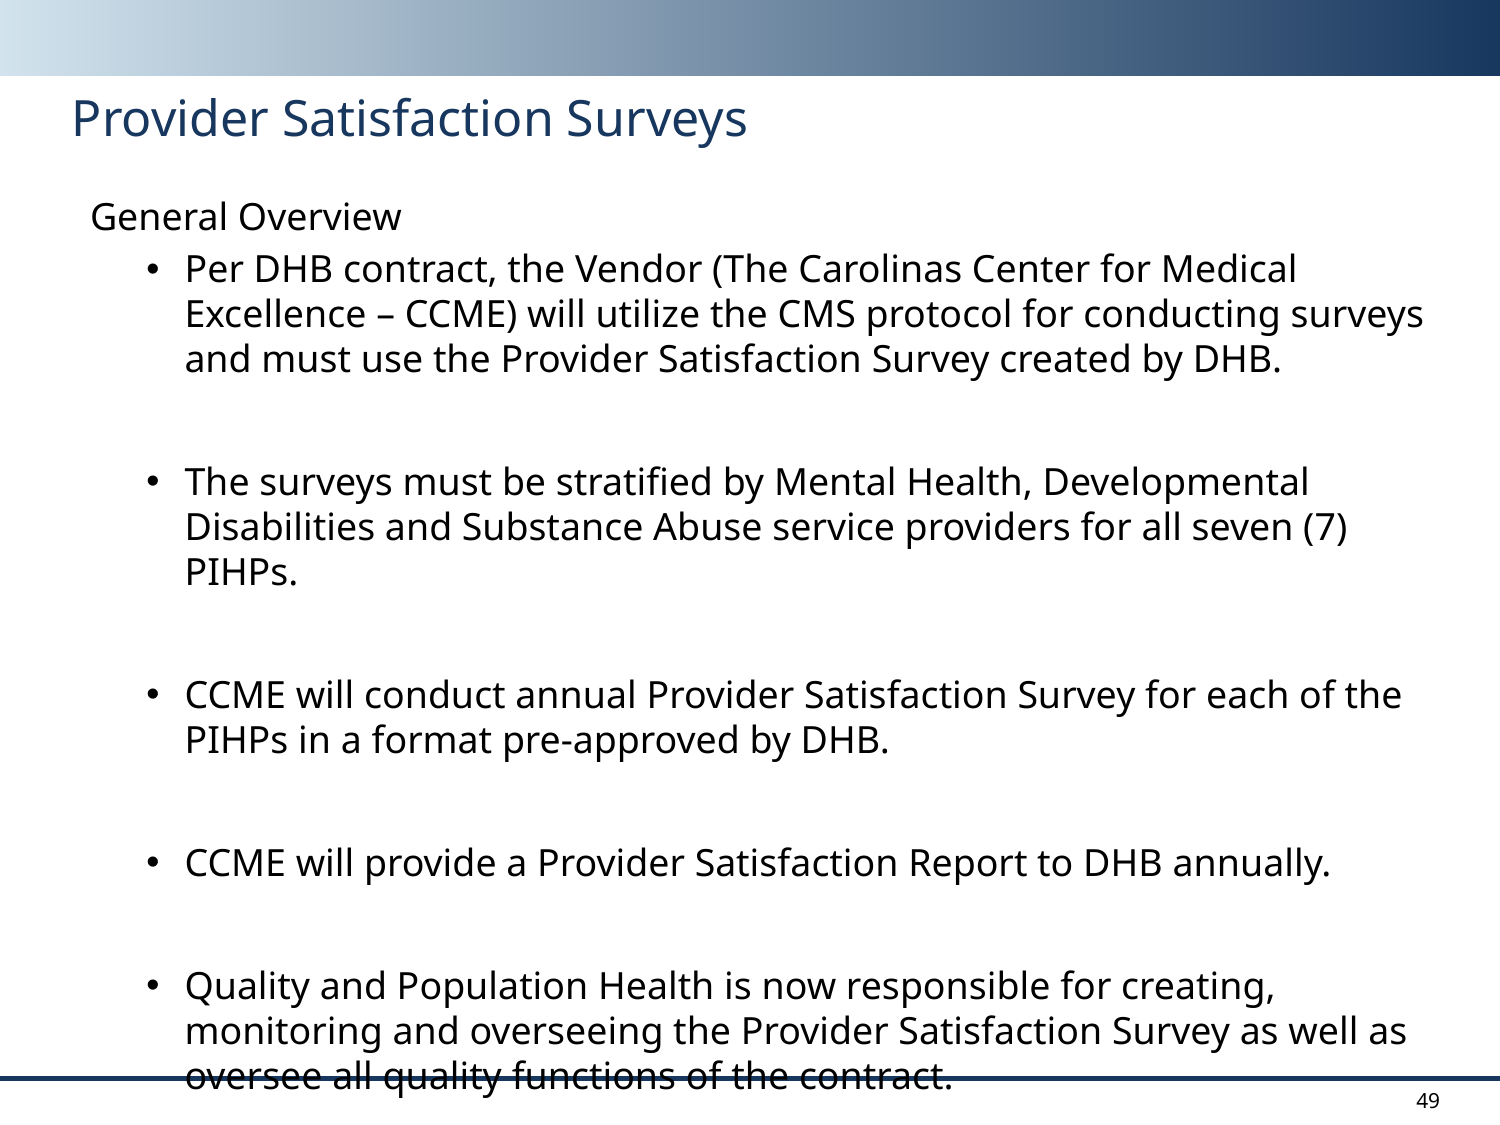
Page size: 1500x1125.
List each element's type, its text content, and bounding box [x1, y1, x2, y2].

slide_number 49 [1362, 1078, 1456, 1125]
list General Overview Per DHB contract, the Vendor (The Carolinas Center for Medical Excellence – CCME) will utilize the CMS protocol for conducting surveys and must use the Provider Satisfaction Survey created by DHB. The surveys must be stratified by Mental Health, Developmental Disabilities and Substance Abuse service providers for all seven (7) PIHPs. CCME will conduct annual Provider Satisfaction Survey for each of the PIHPs in a format pre-approved by DHB. CCME will provide a Provider Satisfaction Report to DHB annually. Quality and Population Health is now responsible for creating, monitoring and overseeing the Provider Satisfaction Survey as well as oversee all quality functions of the contract. [75, 199, 1441, 1040]
title Provider Satisfaction Surveys [56, 85, 1444, 199]
